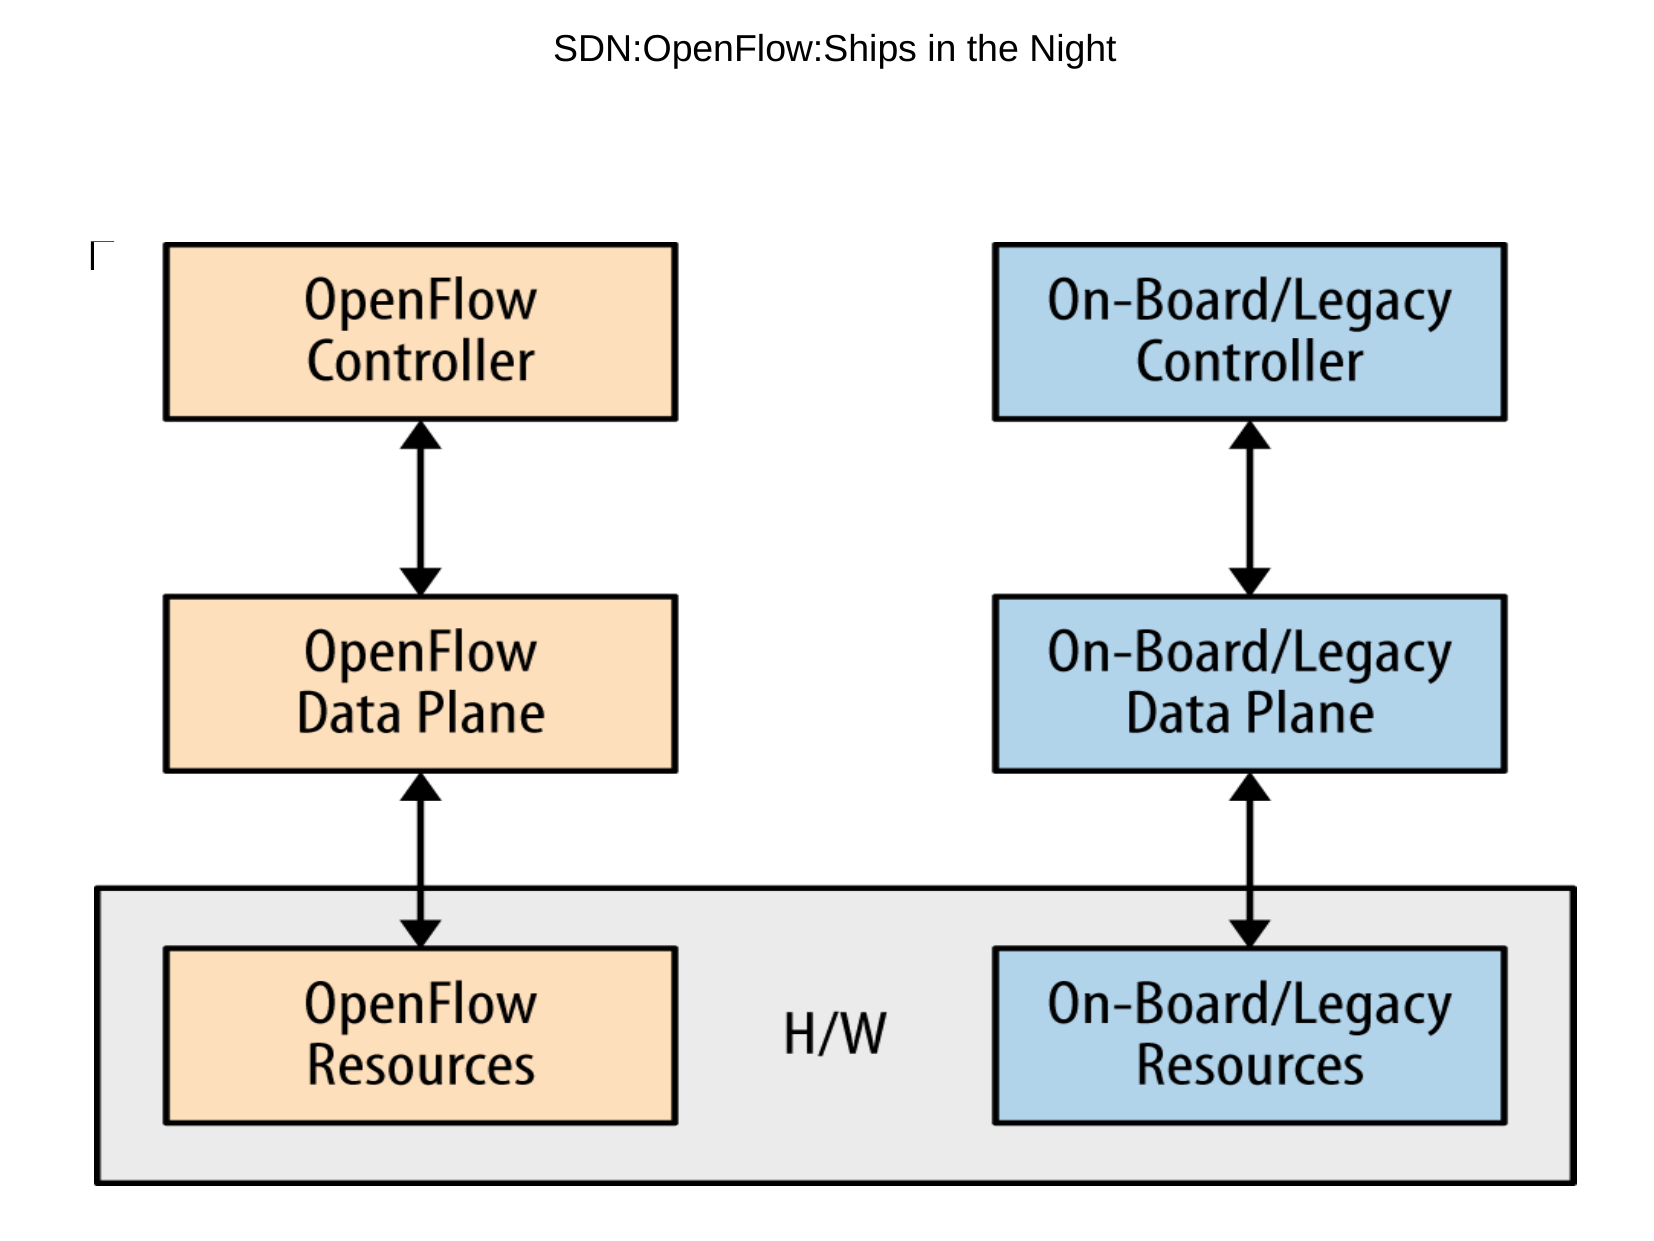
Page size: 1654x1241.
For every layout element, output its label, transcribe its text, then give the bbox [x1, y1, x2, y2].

title SDN:OpenFlow:Ships in the Night [82, 18, 1569, 80]
picture [94, 242, 1577, 1186]
list П [87, 228, 1618, 1240]
